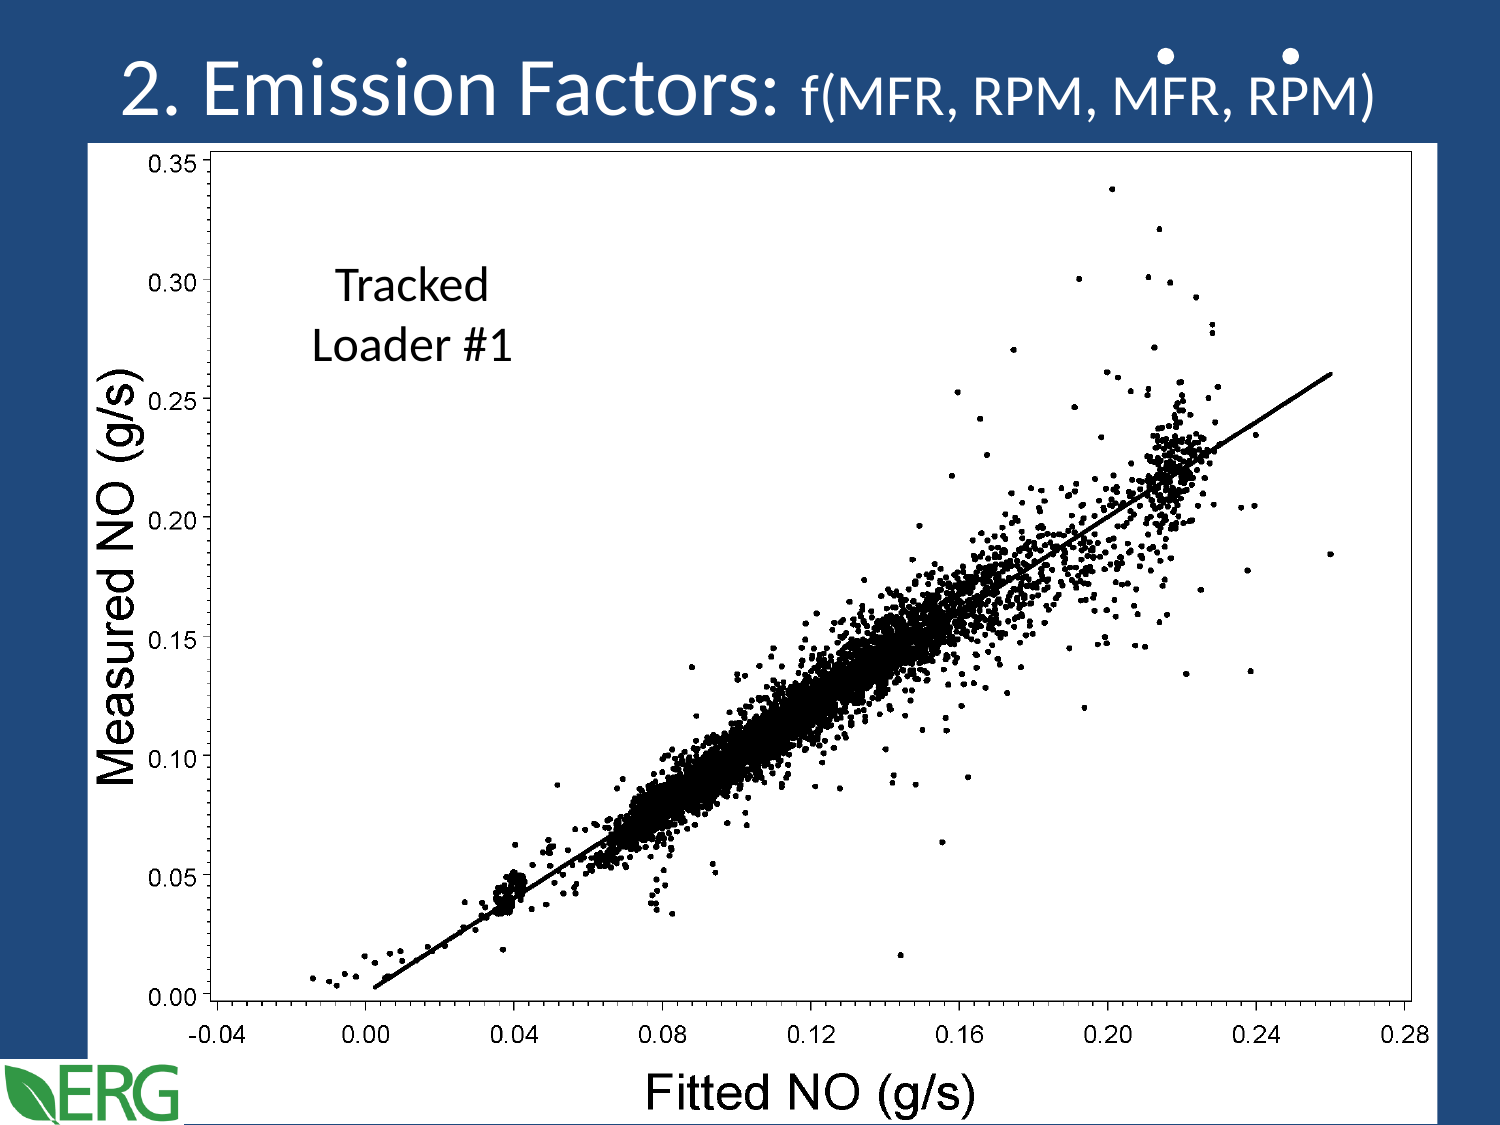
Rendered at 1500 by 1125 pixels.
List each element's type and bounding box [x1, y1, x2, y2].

text_box [96, 24, 1401, 142]
picture [0, 142, 1438, 1125]
